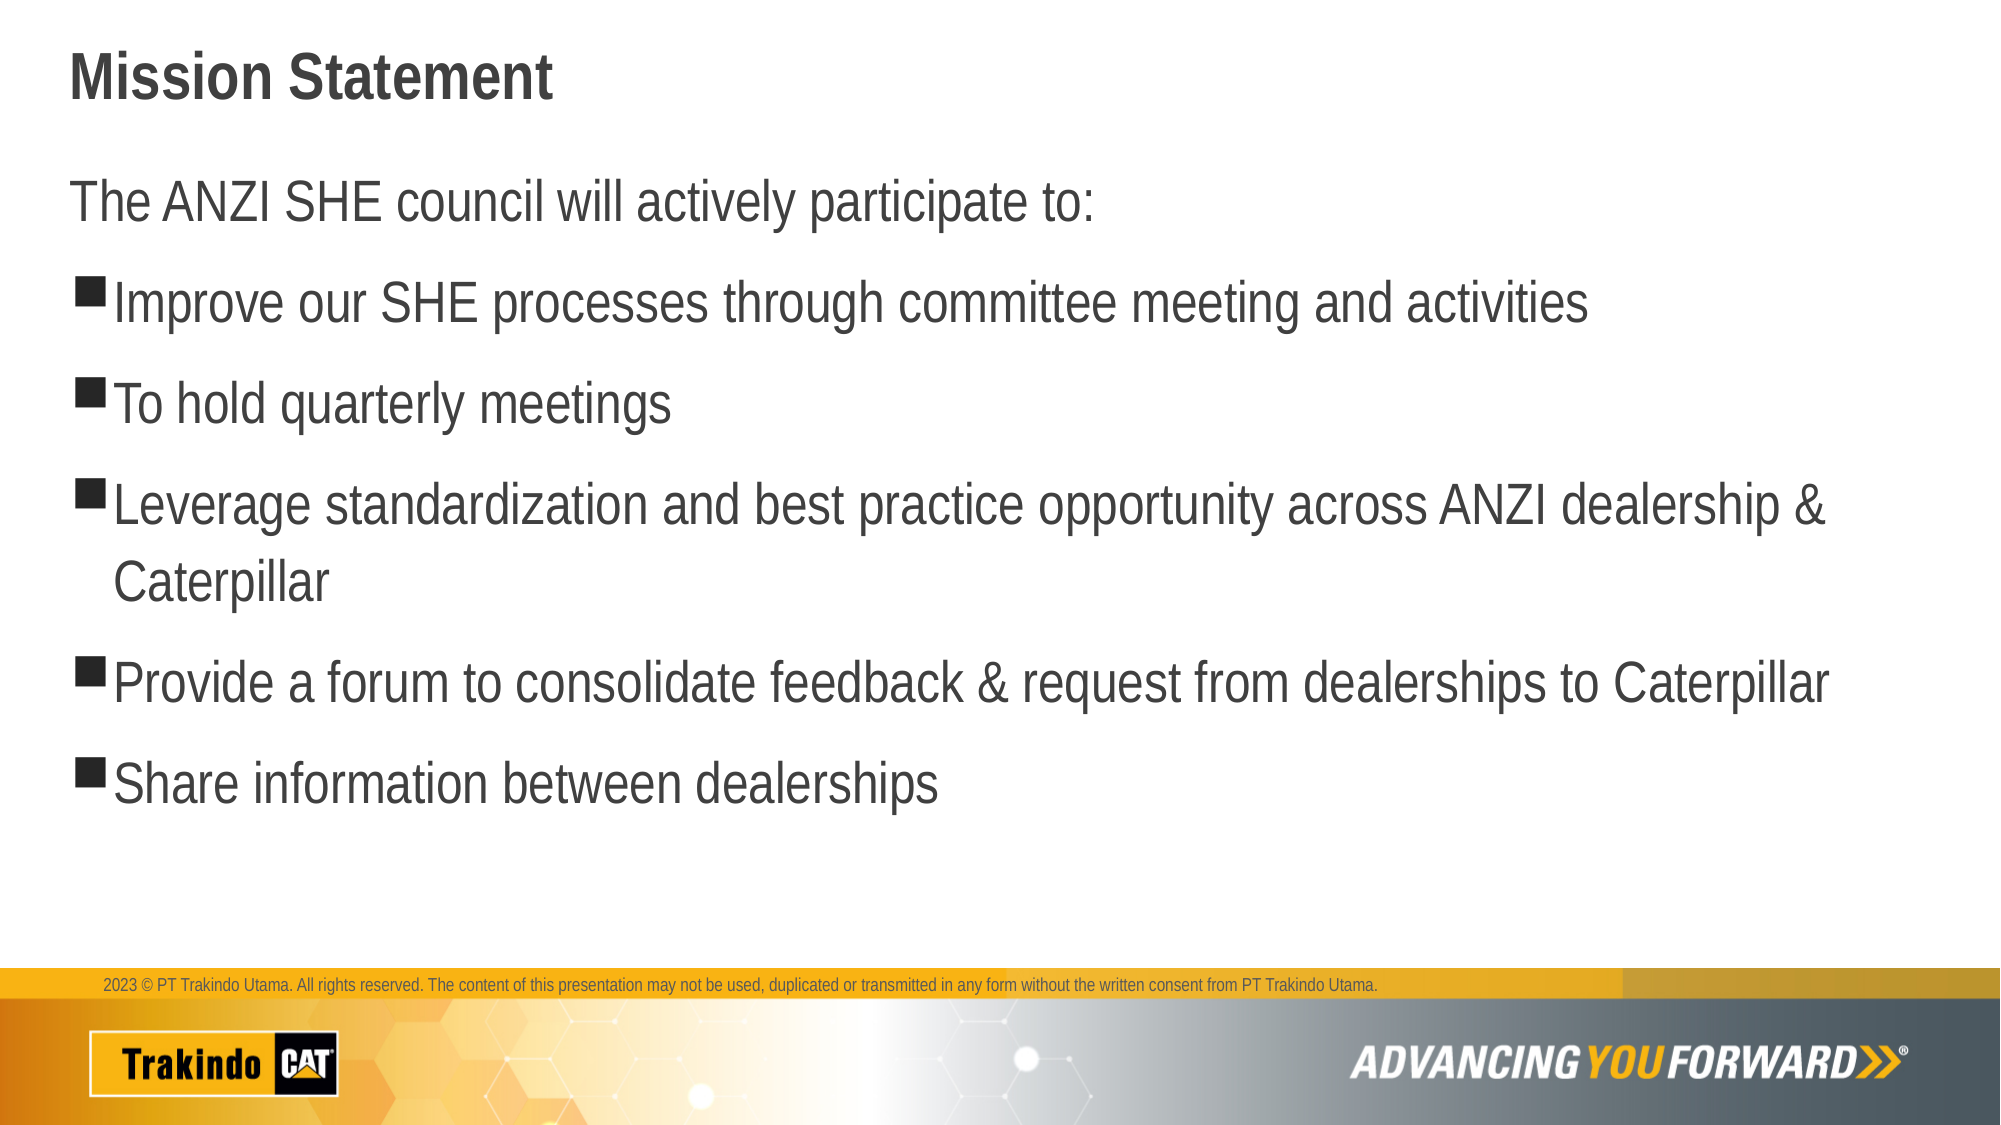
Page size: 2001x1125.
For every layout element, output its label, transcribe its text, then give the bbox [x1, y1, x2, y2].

list The ANZI SHE council will actively participate to: Improve our SHE processes through committee meeting and activities To hold quarterly meetings Leverage standardization and best practice opportunity across ANZI dealership & Caterpillar Provide a forum to consolidate feedback & request from dealerships to Caterpillar Share information between dealerships [54, 148, 1942, 860]
title Mission Statement [54, 25, 1942, 133]
picture [0, 968, 2000, 1125]
